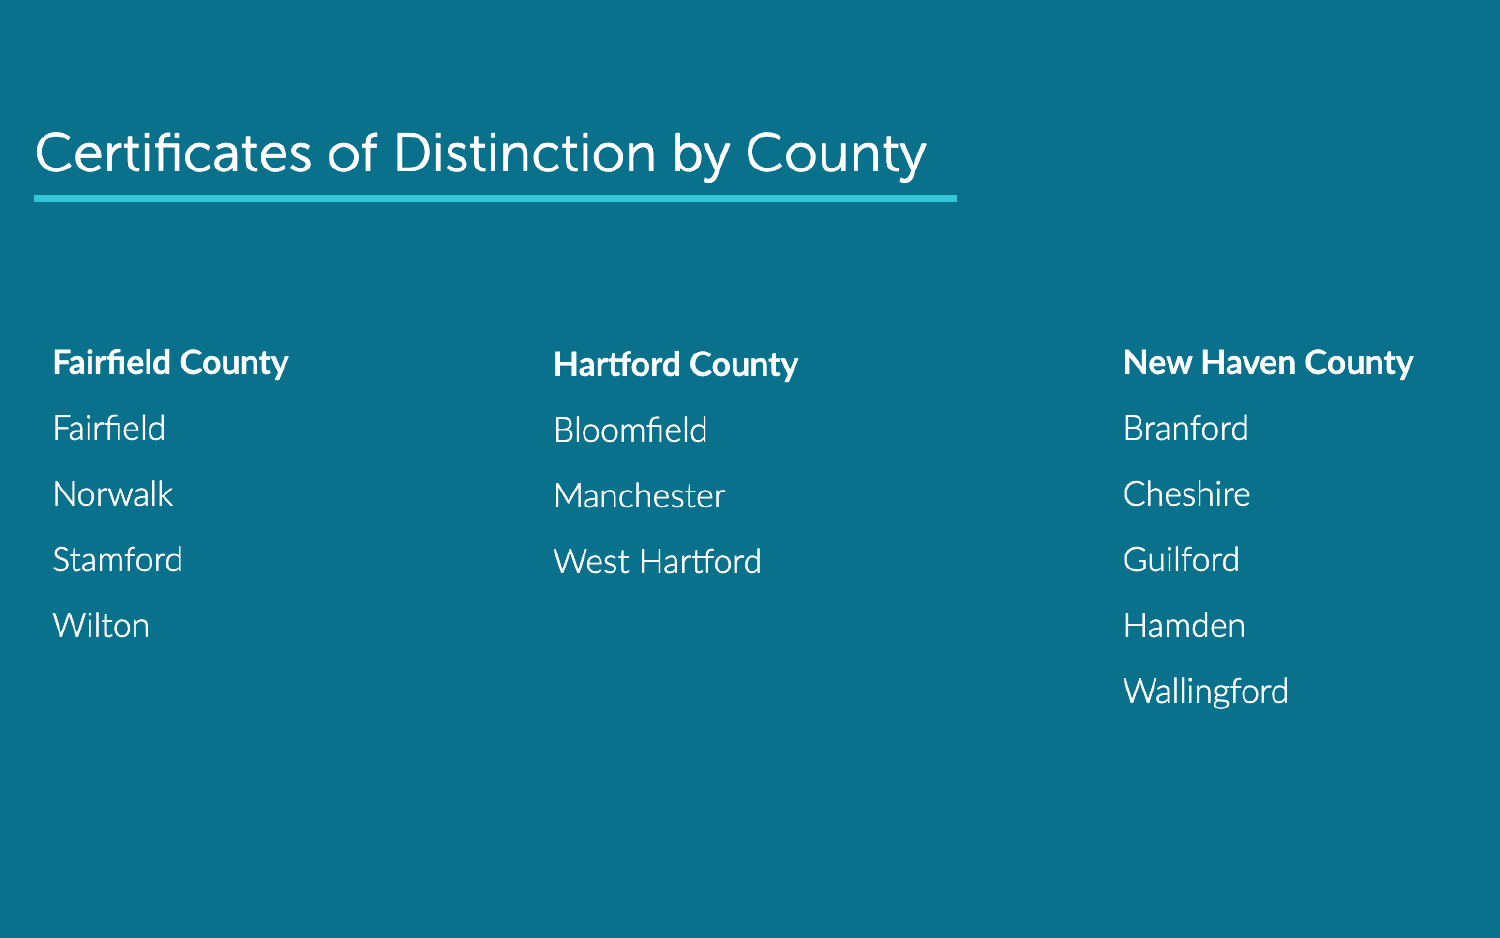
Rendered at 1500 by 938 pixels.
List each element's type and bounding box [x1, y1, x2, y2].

picture [555, 551, 564, 572]
picture [242, 137, 257, 171]
picture [696, 551, 700, 573]
picture [655, 494, 668, 504]
picture [1126, 350, 1145, 373]
picture [1235, 492, 1249, 498]
picture [1182, 620, 1188, 636]
picture [105, 615, 109, 637]
picture [1125, 483, 1138, 506]
picture [632, 359, 648, 376]
picture [1244, 357, 1259, 373]
picture [769, 354, 779, 376]
picture [1161, 423, 1169, 439]
picture [110, 492, 117, 505]
picture [87, 554, 94, 570]
picture [752, 359, 766, 375]
picture [1150, 357, 1165, 374]
picture [588, 559, 601, 568]
picture [1147, 423, 1151, 439]
picture [154, 349, 169, 374]
picture [55, 350, 70, 373]
picture [787, 143, 815, 171]
picture [534, 143, 558, 171]
picture [156, 133, 179, 170]
picture [594, 143, 622, 171]
picture [1167, 492, 1180, 503]
picture [436, 144, 440, 170]
picture [54, 614, 59, 629]
picture [1280, 357, 1294, 373]
picture [1227, 357, 1241, 374]
picture [667, 428, 680, 440]
picture [1261, 357, 1275, 374]
picture [884, 137, 926, 182]
picture [504, 143, 527, 170]
picture [1203, 350, 1223, 373]
picture [627, 425, 634, 441]
picture [568, 550, 574, 560]
picture [653, 359, 662, 375]
picture [68, 482, 74, 505]
picture [1367, 357, 1381, 373]
picture [1212, 624, 1226, 630]
picture [56, 416, 70, 439]
picture [261, 143, 285, 171]
picture [292, 143, 310, 171]
picture [636, 425, 644, 441]
picture [145, 144, 149, 170]
picture [215, 143, 237, 171]
picture [683, 556, 687, 572]
picture [1136, 680, 1142, 691]
picture [204, 357, 220, 374]
picture [1194, 555, 1198, 568]
picture [602, 427, 607, 441]
picture [576, 484, 580, 506]
picture [855, 143, 877, 170]
picture [698, 494, 712, 500]
picture [713, 359, 729, 376]
picture [76, 143, 101, 171]
picture [398, 133, 429, 170]
picture [749, 133, 781, 171]
picture [157, 555, 161, 570]
picture [35, 196, 956, 201]
picture [181, 350, 201, 374]
picture [37, 133, 70, 171]
picture [260, 352, 287, 380]
picture [1233, 428, 1237, 439]
picture [664, 351, 678, 376]
picture [580, 556, 584, 568]
picture [128, 357, 143, 374]
picture [676, 133, 701, 171]
picture [580, 359, 593, 376]
picture [1385, 352, 1412, 380]
picture [1306, 350, 1325, 374]
picture [1242, 415, 1246, 439]
picture [224, 357, 238, 374]
picture [734, 359, 748, 376]
picture [81, 614, 85, 624]
picture [622, 551, 626, 573]
picture [471, 137, 485, 171]
picture [96, 349, 123, 373]
picture [124, 137, 139, 171]
picture [1127, 547, 1141, 553]
picture [782, 359, 797, 382]
picture [186, 143, 209, 171]
picture [242, 357, 256, 373]
picture [1224, 555, 1228, 568]
picture [1223, 423, 1227, 439]
picture [363, 133, 377, 170]
picture [108, 144, 121, 170]
picture [705, 144, 729, 183]
picture [70, 357, 83, 374]
picture [1253, 692, 1258, 702]
picture [60, 558, 68, 566]
picture [1125, 681, 1134, 702]
picture [1349, 357, 1363, 374]
picture [823, 144, 845, 171]
picture [1146, 694, 1151, 702]
picture [137, 555, 141, 568]
picture [448, 143, 466, 171]
picture [1167, 357, 1192, 373]
picture [1154, 620, 1161, 636]
picture [691, 352, 710, 376]
picture [330, 143, 358, 171]
picture [630, 143, 653, 170]
picture [598, 352, 630, 376]
picture [563, 137, 577, 171]
picture [556, 352, 576, 375]
picture [1329, 357, 1345, 374]
picture [557, 484, 562, 506]
